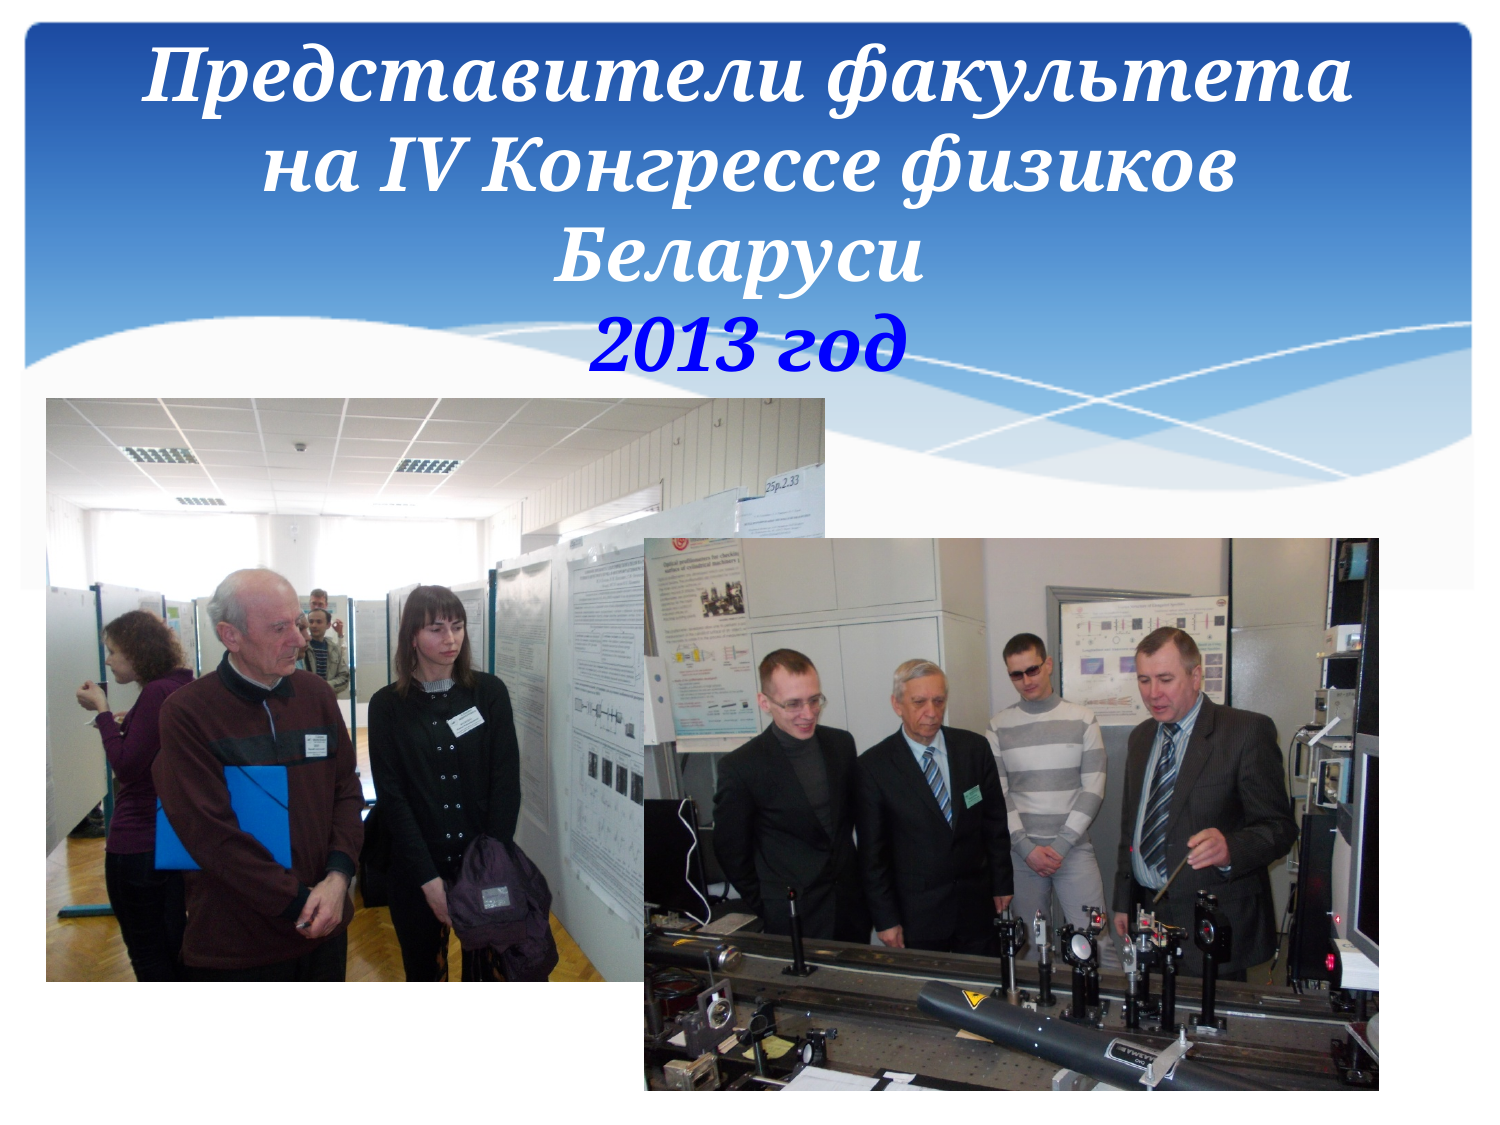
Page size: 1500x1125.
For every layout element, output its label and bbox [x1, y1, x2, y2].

picture [46, 398, 1380, 1091]
text_box [17, 18, 1483, 599]
